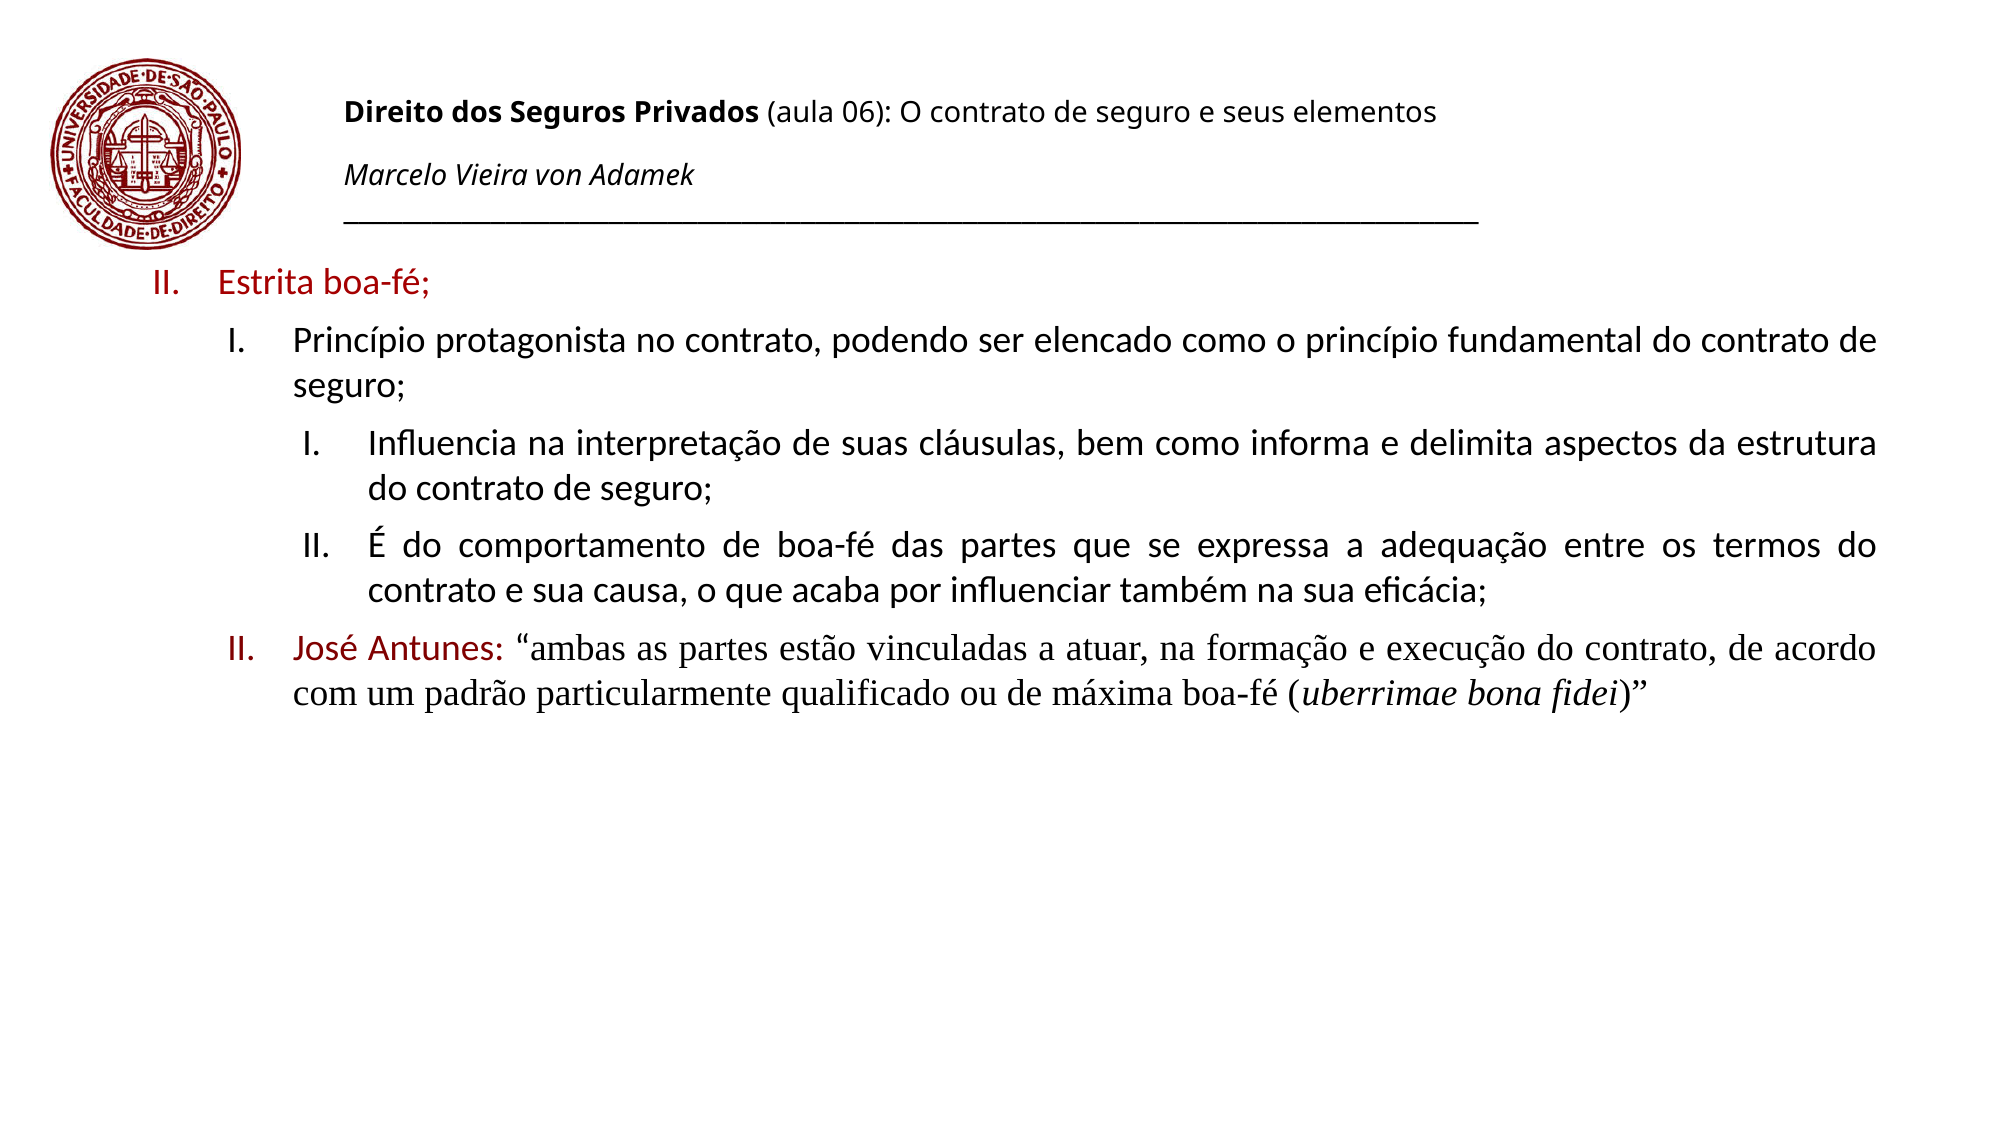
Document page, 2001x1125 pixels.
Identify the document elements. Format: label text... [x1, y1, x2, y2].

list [49, 58, 241, 251]
text_box Estrita boa-fé; Princípio protagonista no contrato, podendo ser elencado como o princípio fundamental do contrato de seguro; Influencia na interpretação de suas cláusulas, bem como informa e delimita aspectos da estrutura do contrato de seguro; É do comportamento de boa-fé das partes que se expressa a adequação entre os termos do contrato e sua causa, o que acaba por influenciar também na sua eficácia; José Antunes: “ambas as partes estão vinculadas a atuar, na formação e execução do contrato, de acordo com um padrão particularmente qualificado ou de máxima boa-fé (uberrimae bona fidei)” [137, 250, 1894, 893]
title Direito dos Seguros Privados (aula 06): O contrato de seguro e seus elementos Marcelo Vieira von Adamek _____________________________________________________________________________ [328, 59, 1863, 250]
